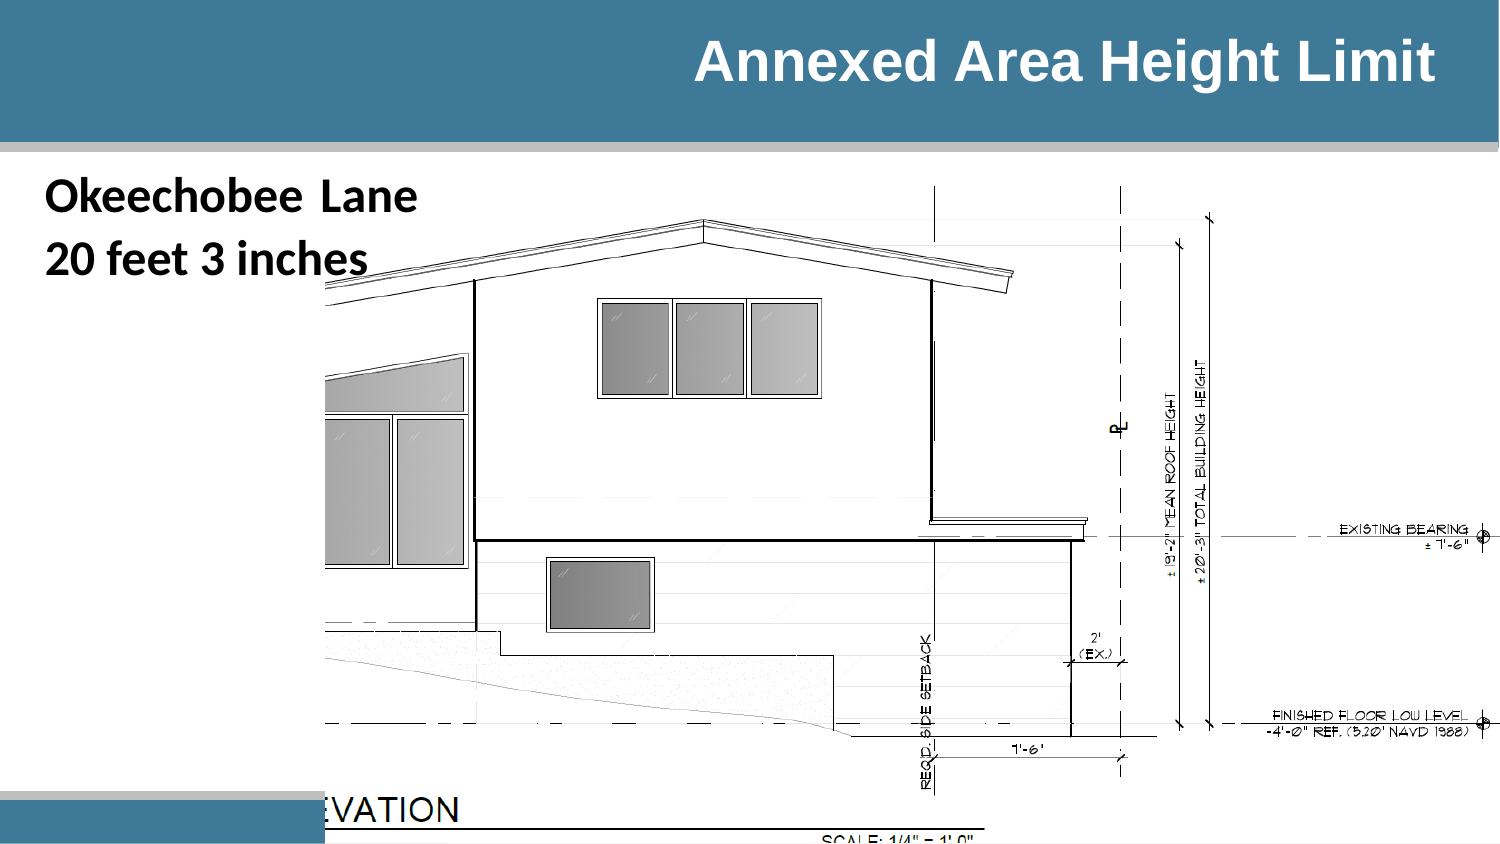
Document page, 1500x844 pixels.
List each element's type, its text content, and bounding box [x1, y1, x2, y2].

text_box Annexed Area Height Limit [664, 15, 1451, 101]
text_box Okeechobee Lane 20 feet 3 inches [30, 152, 324, 294]
picture [325, 152, 1500, 844]
